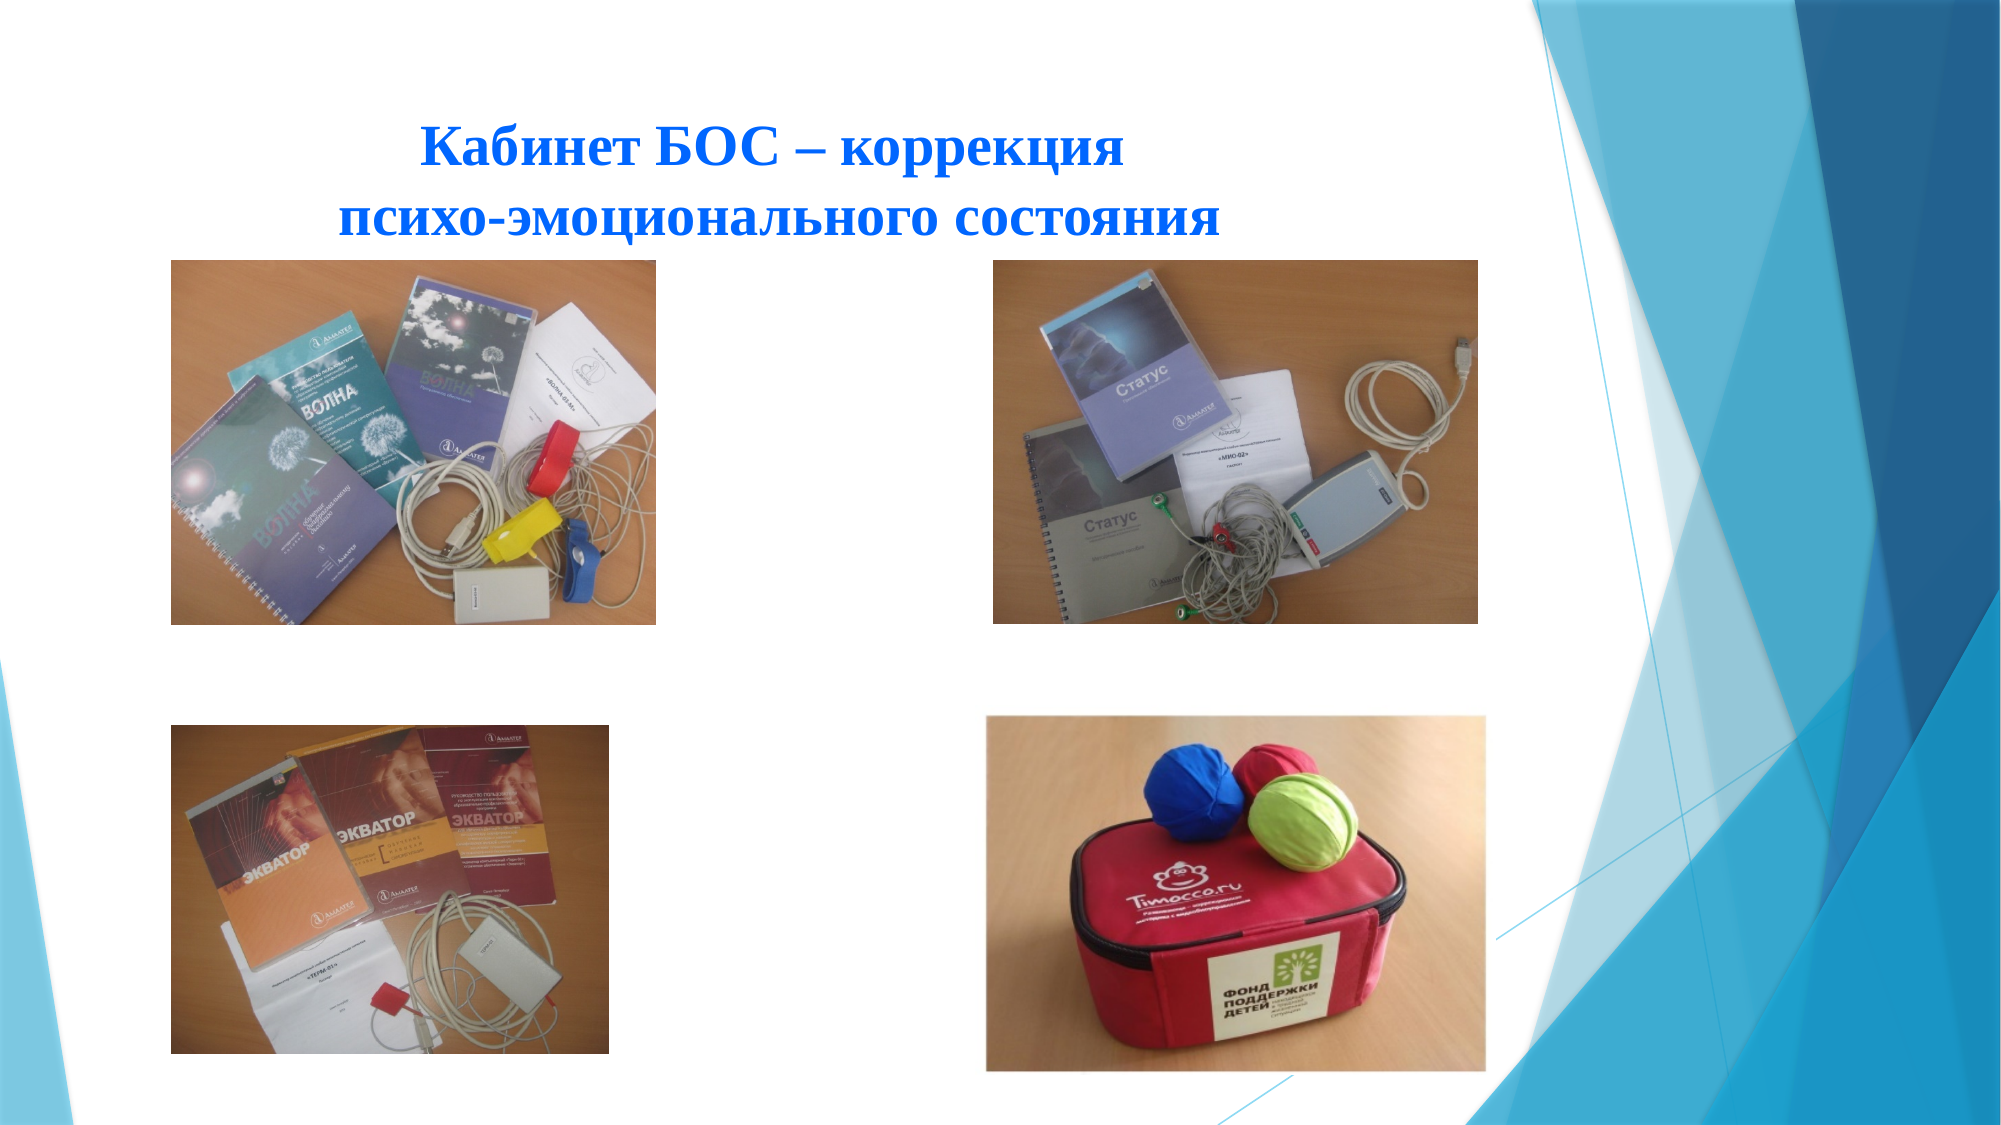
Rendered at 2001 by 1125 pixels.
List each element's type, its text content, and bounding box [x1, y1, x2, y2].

picture [975, 704, 1496, 1076]
picture [992, 259, 1479, 624]
title Кабинет БОС – коррекция психо-эмоционального состояния [67, 99, 1478, 228]
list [171, 259, 656, 625]
picture [170, 725, 609, 1055]
